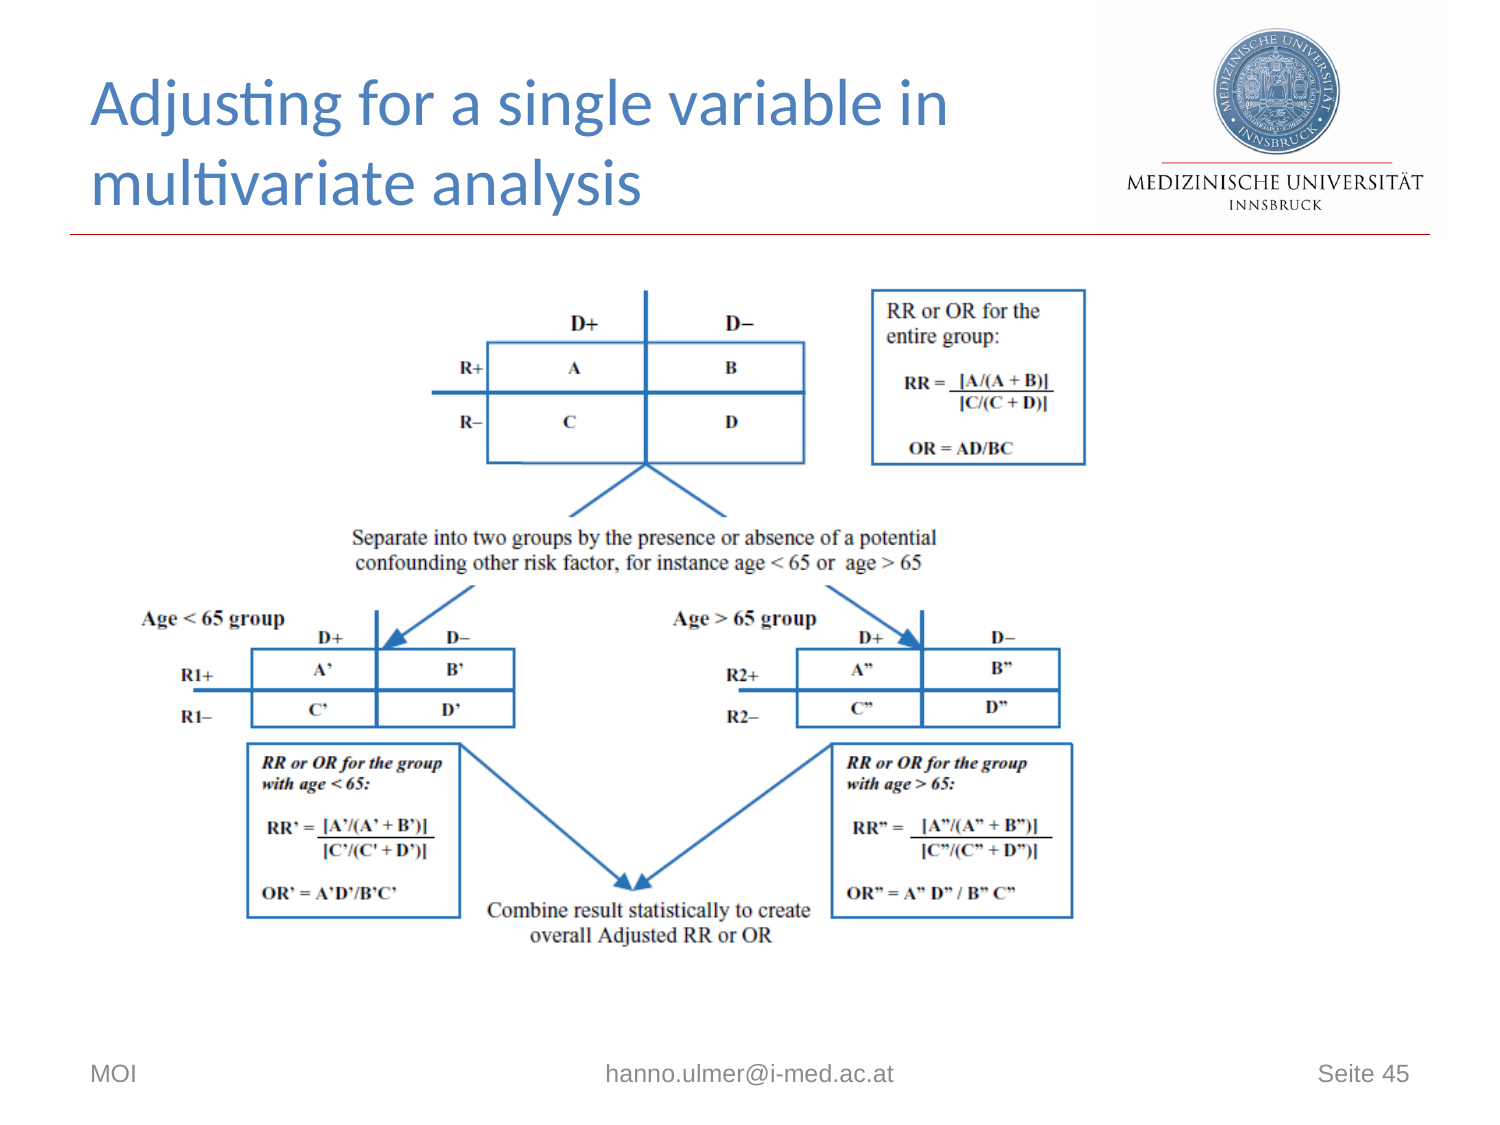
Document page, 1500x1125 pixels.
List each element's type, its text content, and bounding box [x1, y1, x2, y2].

slide_number Seite 45 [1074, 1042, 1425, 1103]
title Adjusting for a single variable in multivariate analysis [75, 45, 1090, 233]
footer hanno.ulmer@i-med.ac.at [512, 1042, 988, 1103]
slide_number MOI [75, 1042, 425, 1103]
picture [1098, 0, 1450, 238]
picture [114, 266, 1120, 957]
